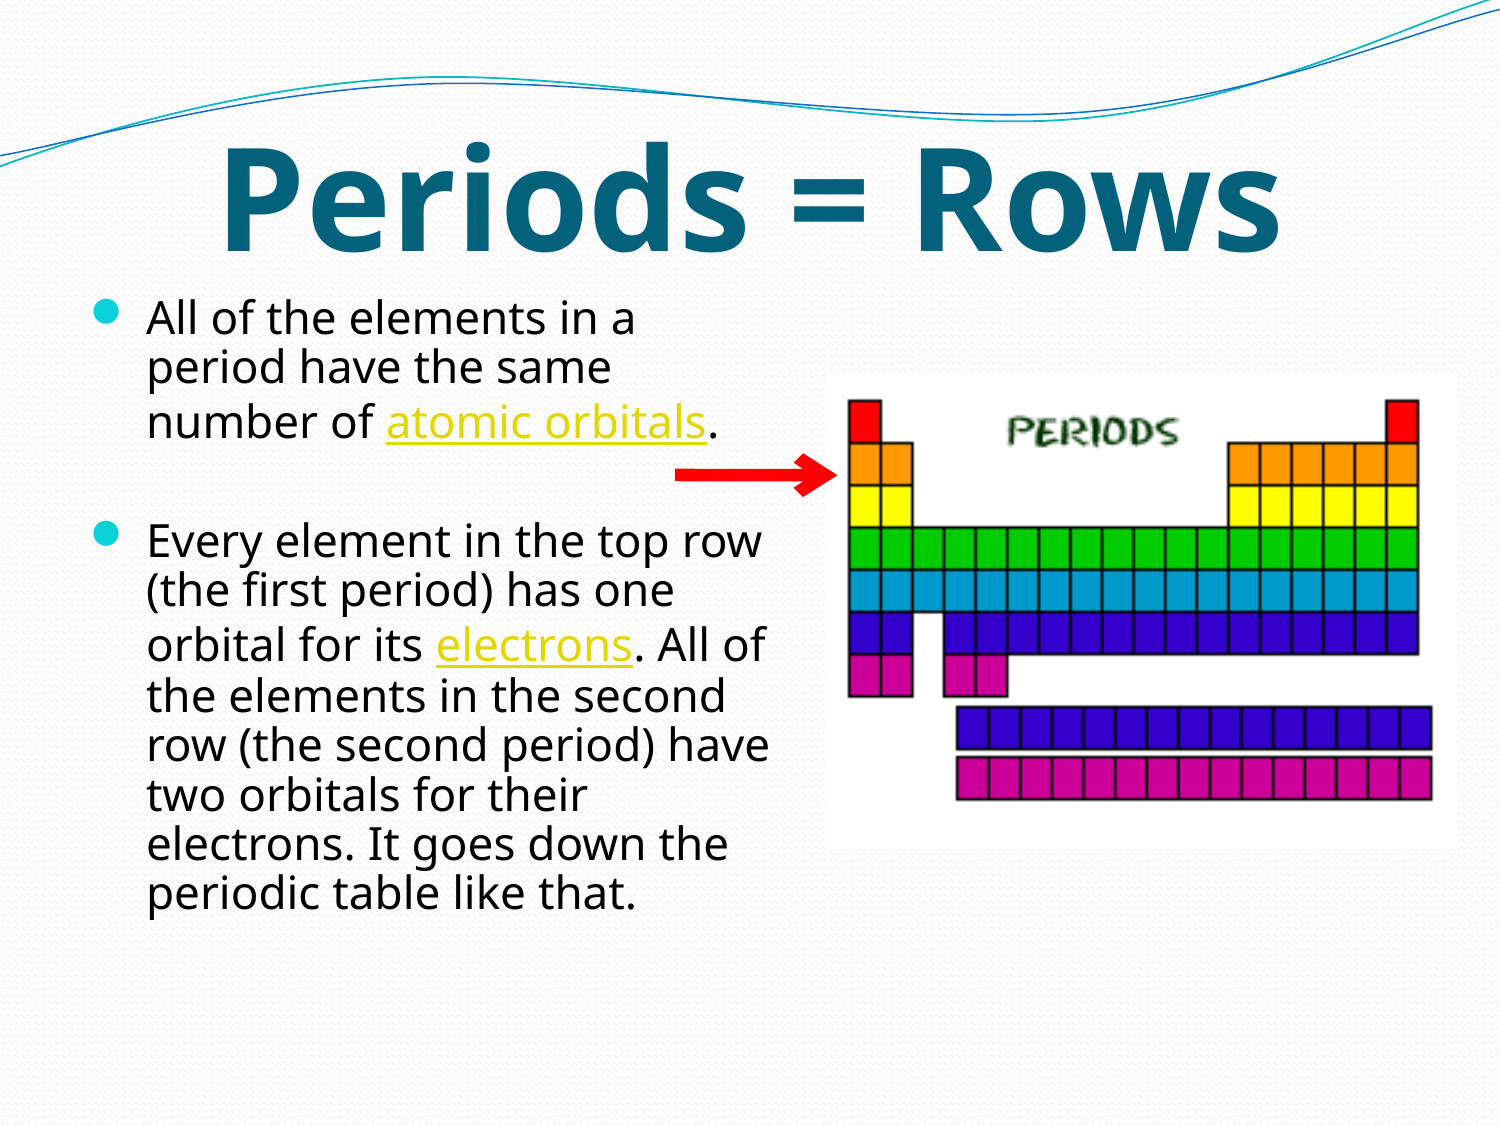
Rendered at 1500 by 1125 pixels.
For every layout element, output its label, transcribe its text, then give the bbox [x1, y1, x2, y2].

text_box All of the elements in a period have the same number of atomic orbitals. Every element in the top row (the first period) has one orbital for its electrons. All of the elements in the second row (the second period) have two orbitals for their electrons. It goes down the periodic table like that. [75, 287, 800, 1038]
picture [824, 374, 1457, 849]
text_box Periods = Rows [74, 100, 1425, 288]
